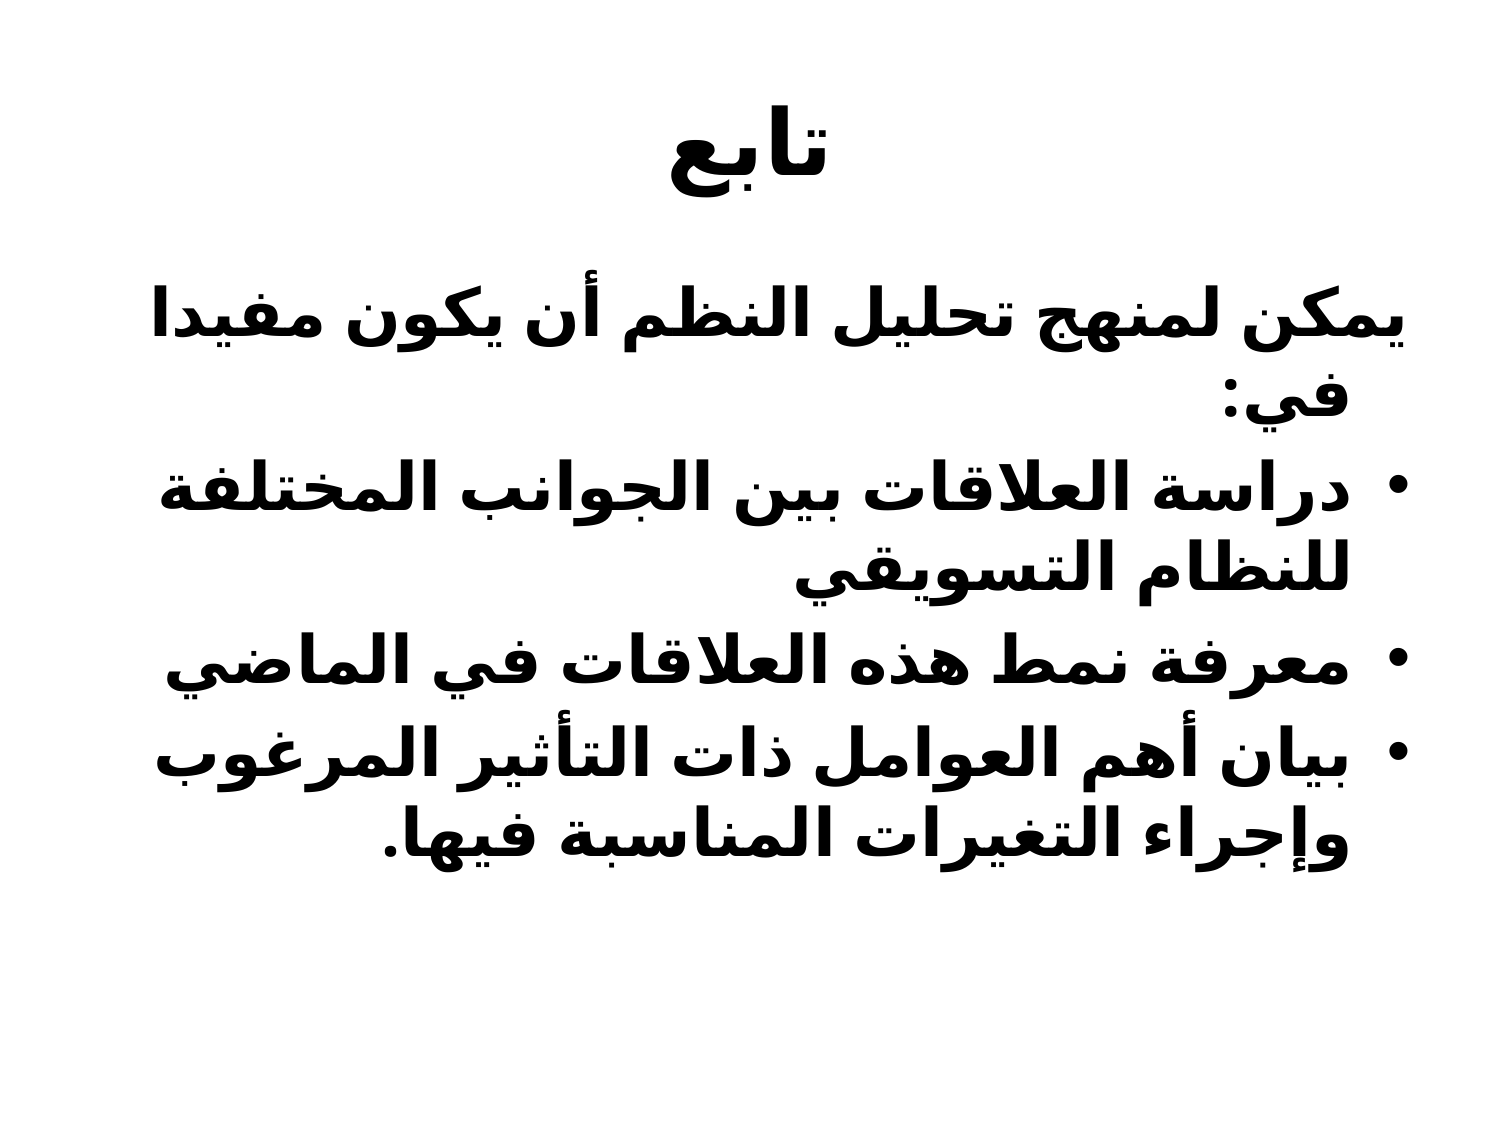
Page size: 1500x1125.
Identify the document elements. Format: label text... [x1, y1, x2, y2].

title تابع [75, 45, 1425, 233]
list يمكن لمنهج تحليل النظم أن يكون مفيدا في: دراسة العلاقات بين الجوانب المختلفة للنظام التسويقي معرفة نمط هذه العلاقات في الماضي بيان أهم العوامل ذات التأثير المرغوب وإجراء التغيرات المناسبة فيها. [75, 262, 1425, 1005]
